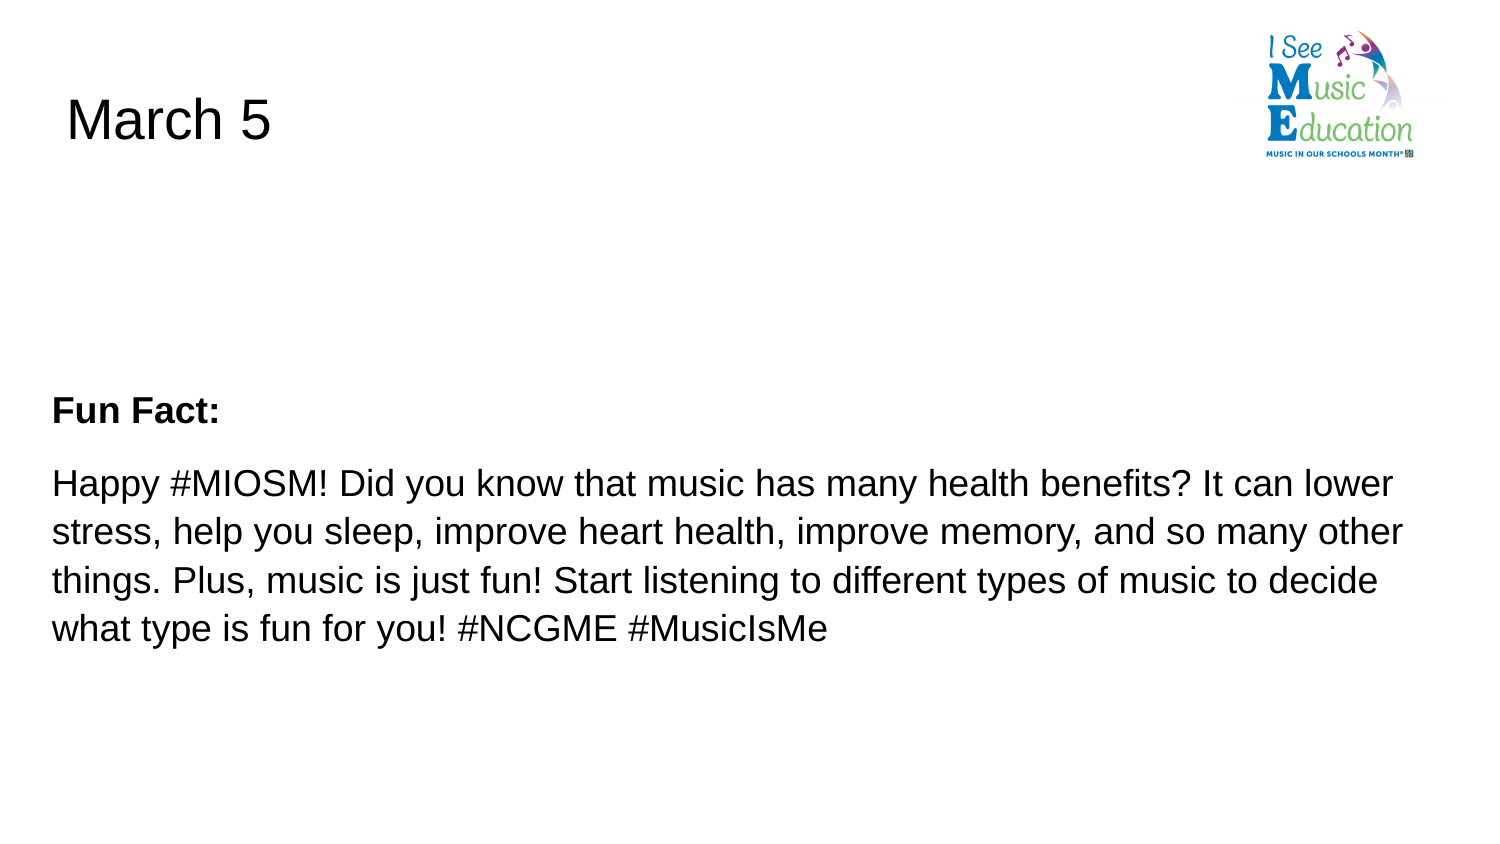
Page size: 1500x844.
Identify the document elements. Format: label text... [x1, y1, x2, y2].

title March 5 [51, 72, 1221, 167]
picture [1226, 28, 1450, 168]
list Fun Fact: Happy #MIOSM! Did you know that music has many health benefits? It can lower stress, help you sleep, improve heart health, improve memory, and so many other things. Plus, music is just fun! Start listening to different types of music to decide what type is fun for you! #NCGME #MusicIsMe [36, 235, 1435, 797]
